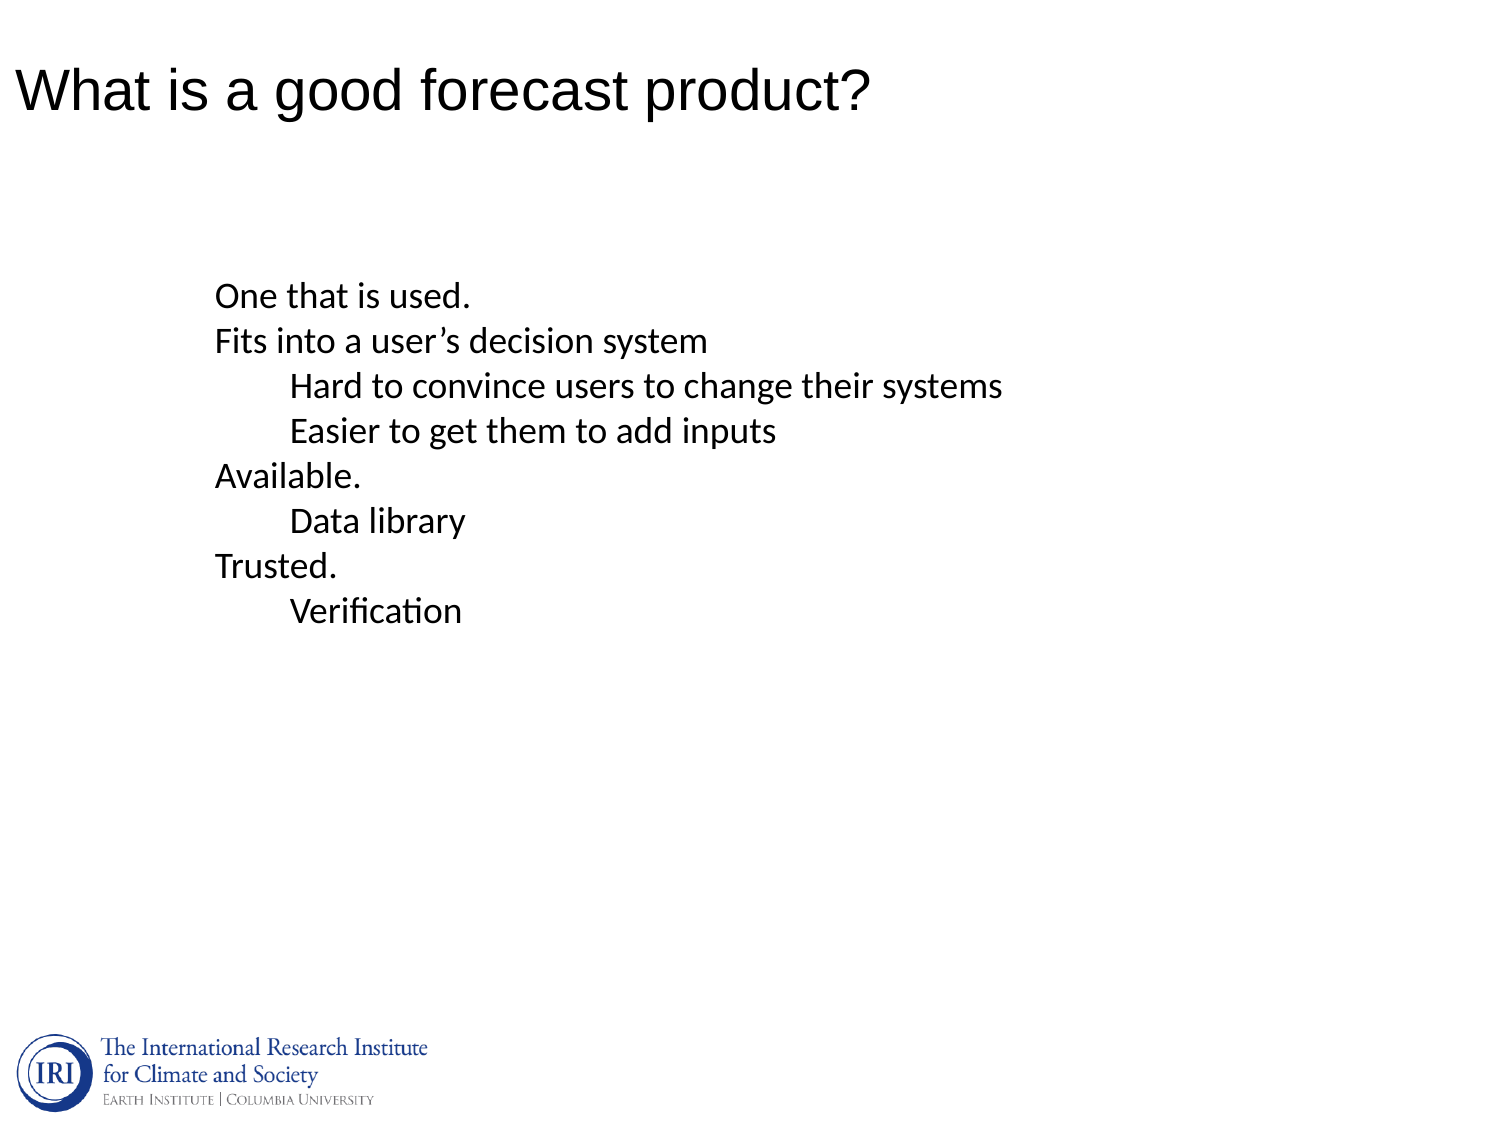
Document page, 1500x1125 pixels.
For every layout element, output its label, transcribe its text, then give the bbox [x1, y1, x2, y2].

title What is a good forecast product? [0, 45, 1350, 233]
list One that is used. Fits into a user’s decision system Hard to convince users to change their systems Easier to get them to add inputs Available. Data library Trusted. Verification [200, 264, 1500, 1007]
